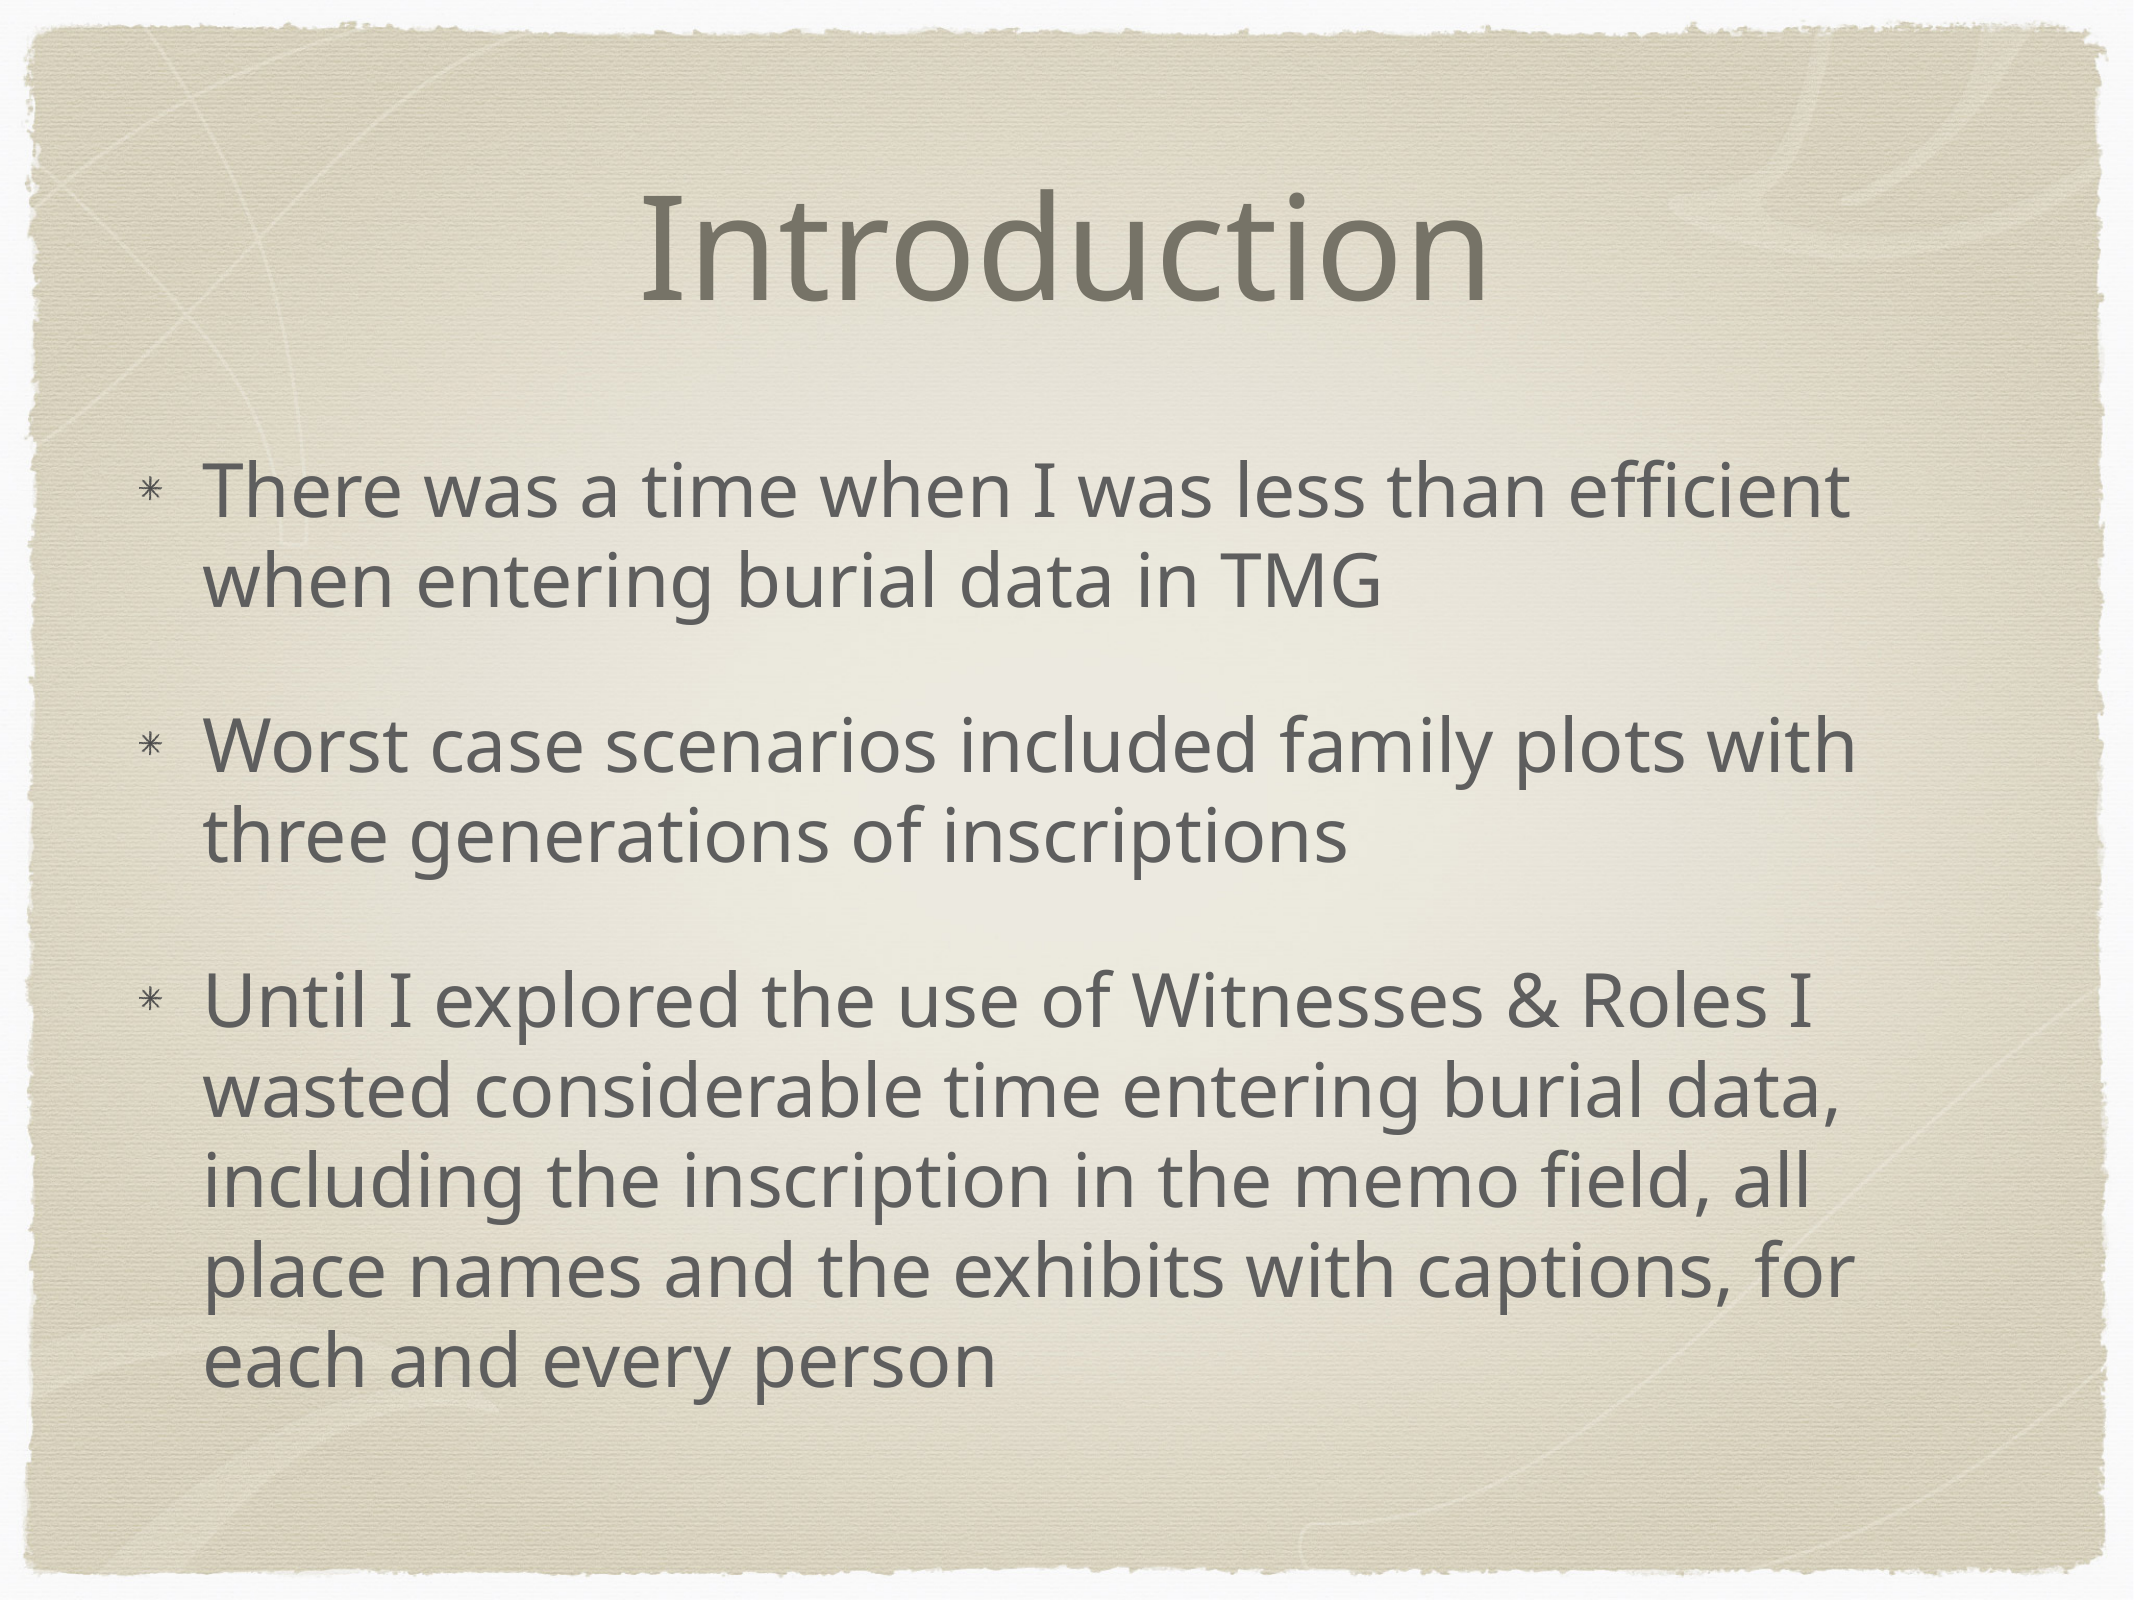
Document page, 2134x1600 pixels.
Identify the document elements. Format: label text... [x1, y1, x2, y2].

picture [0, 0, 2134, 1600]
list There was a time when I was less than efficient when entering burial data in TMG Worst case scenarios included family plots with three generations of inscriptions Until I explored the use of Witnesses & Roles I wasted considerable time entering burial data, including the inscription in the memo field, all place names and the exhibits with captions, for each and every person [128, 453, 2005, 1393]
title Introduction [128, 41, 2005, 443]
